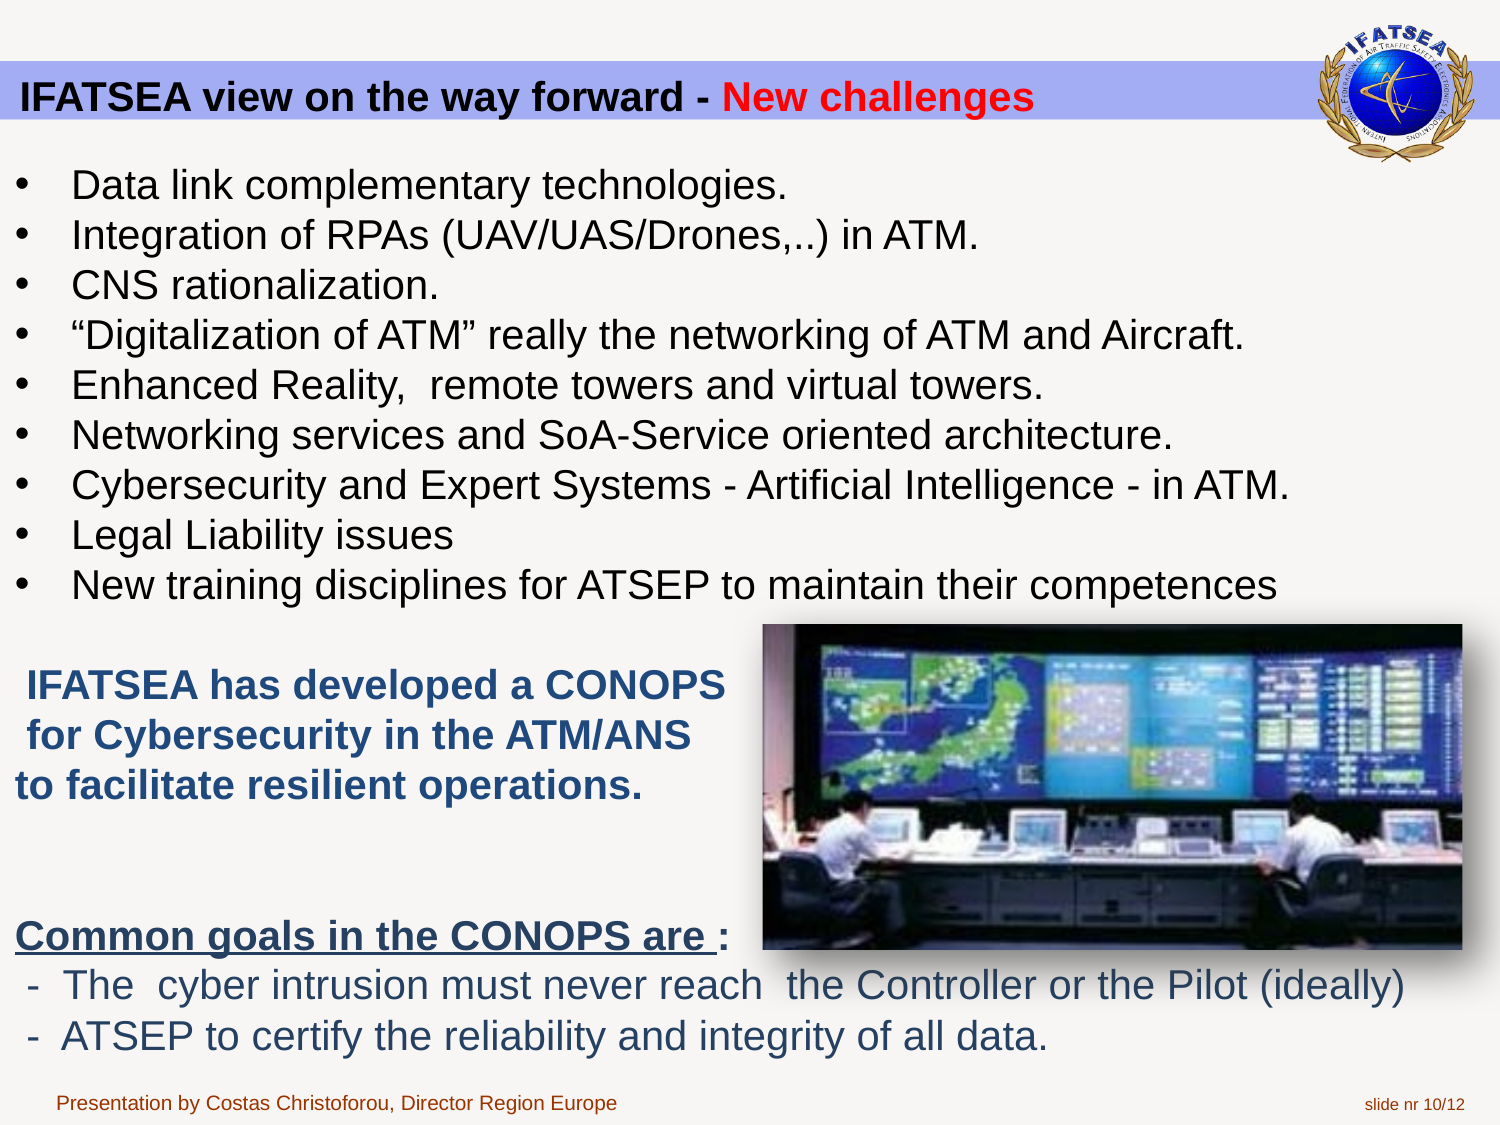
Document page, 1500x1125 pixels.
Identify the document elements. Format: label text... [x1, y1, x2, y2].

picture [762, 624, 1463, 951]
picture [0, 0, 1500, 150]
text_box Data link complementary technologies. Integration of RPAs (UAV/UAS/Drones,..) in ATM. CNS rationalization. “Digitalization of ATM” really the networking of ATM and Aircraft. Enhanced Reality, remote towers and virtual towers. Networking services and SoA-Service oriented architecture. Cybersecurity and Expert Systems - Artificial Intelligence - in ATM. Legal Liability issues New training disciplines for ATSEP to maintain their competences IFATSEA has developed a CONOPS for Cybersecurity in the ATM/ANS to facilitate resilient operations. Common goals in the CONOPS are : - The cyber intrusion must never reach the Controller or the Pilot (ideally) - ATSEP to certify the reliability and integrity of all data. [0, 150, 1500, 1125]
text_box Presentation by Costas Christoforou, Director Region Europe slide nr 10/12 [41, 1082, 1500, 1125]
text_box IFATSEA view on the way forward - New challenges [4, 62, 1075, 128]
